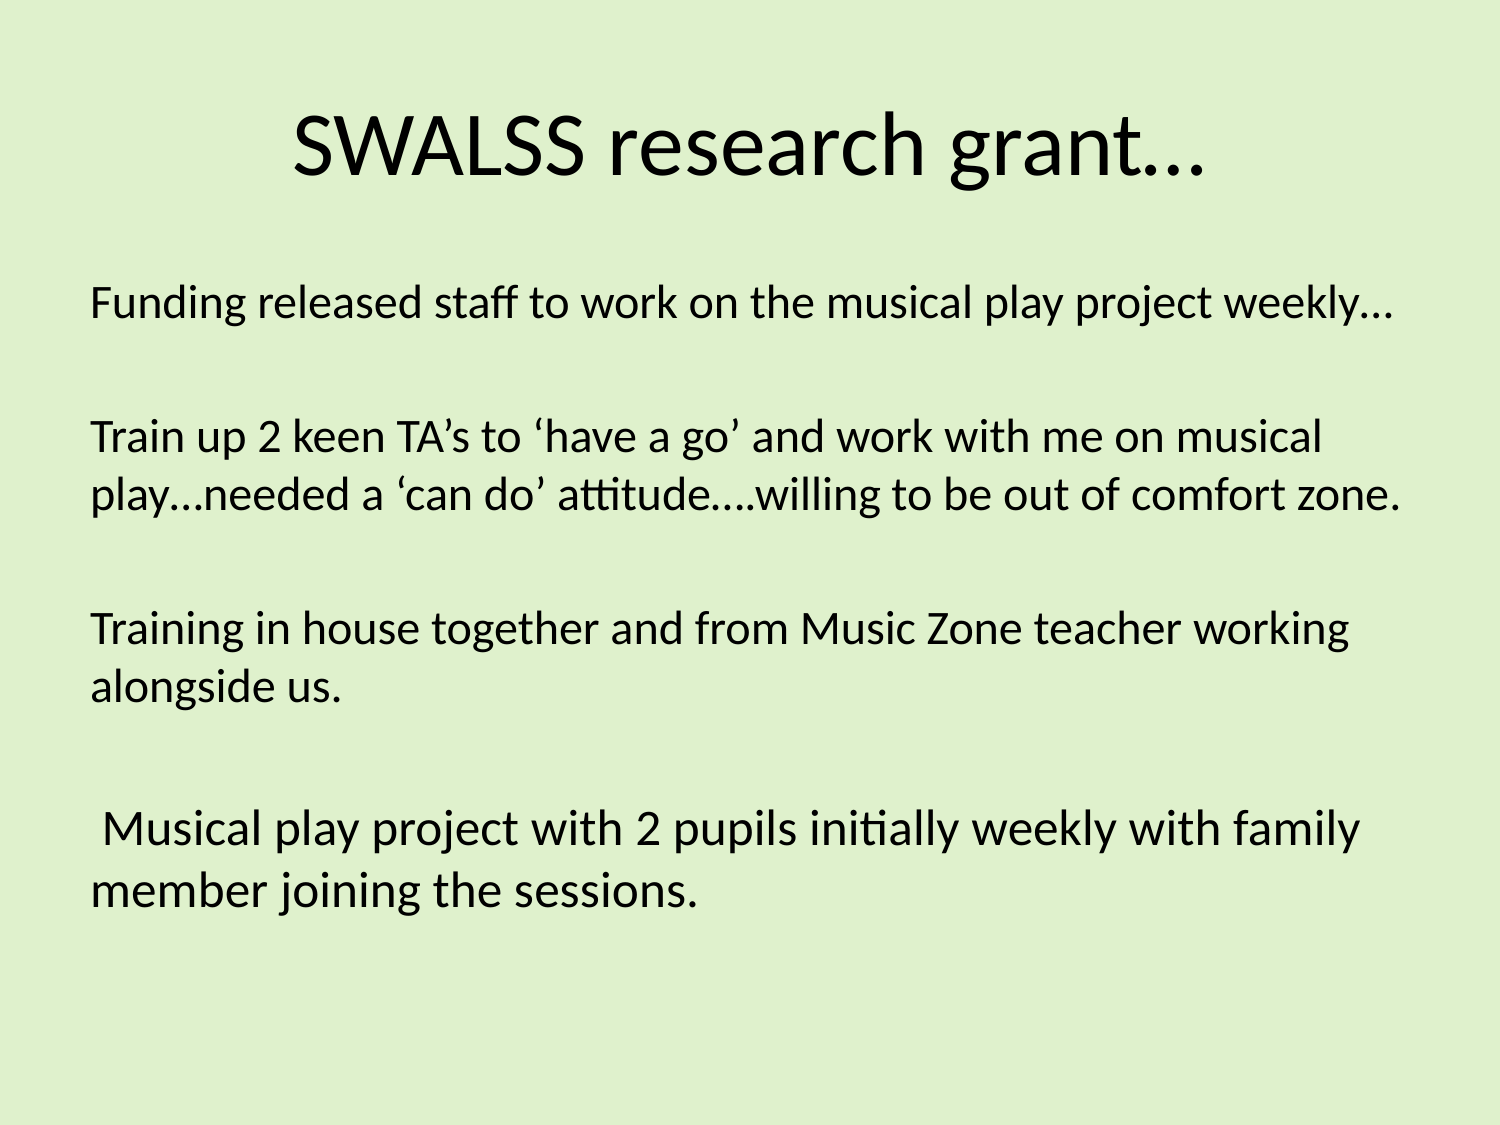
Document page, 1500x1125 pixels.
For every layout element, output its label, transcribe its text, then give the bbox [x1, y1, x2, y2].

title SWALSS research grant… [75, 45, 1425, 233]
list Funding released staff to work on the musical play project weekly… Train up 2 keen TA’s to ‘have a go’ and work with me on musical play…needed a ‘can do’ attitude….willing to be out of comfort zone. Training in house together and from Music Zone teacher working alongside us. Musical play project with 2 pupils initially weekly with family member joining the sessions. [75, 262, 1425, 1005]
